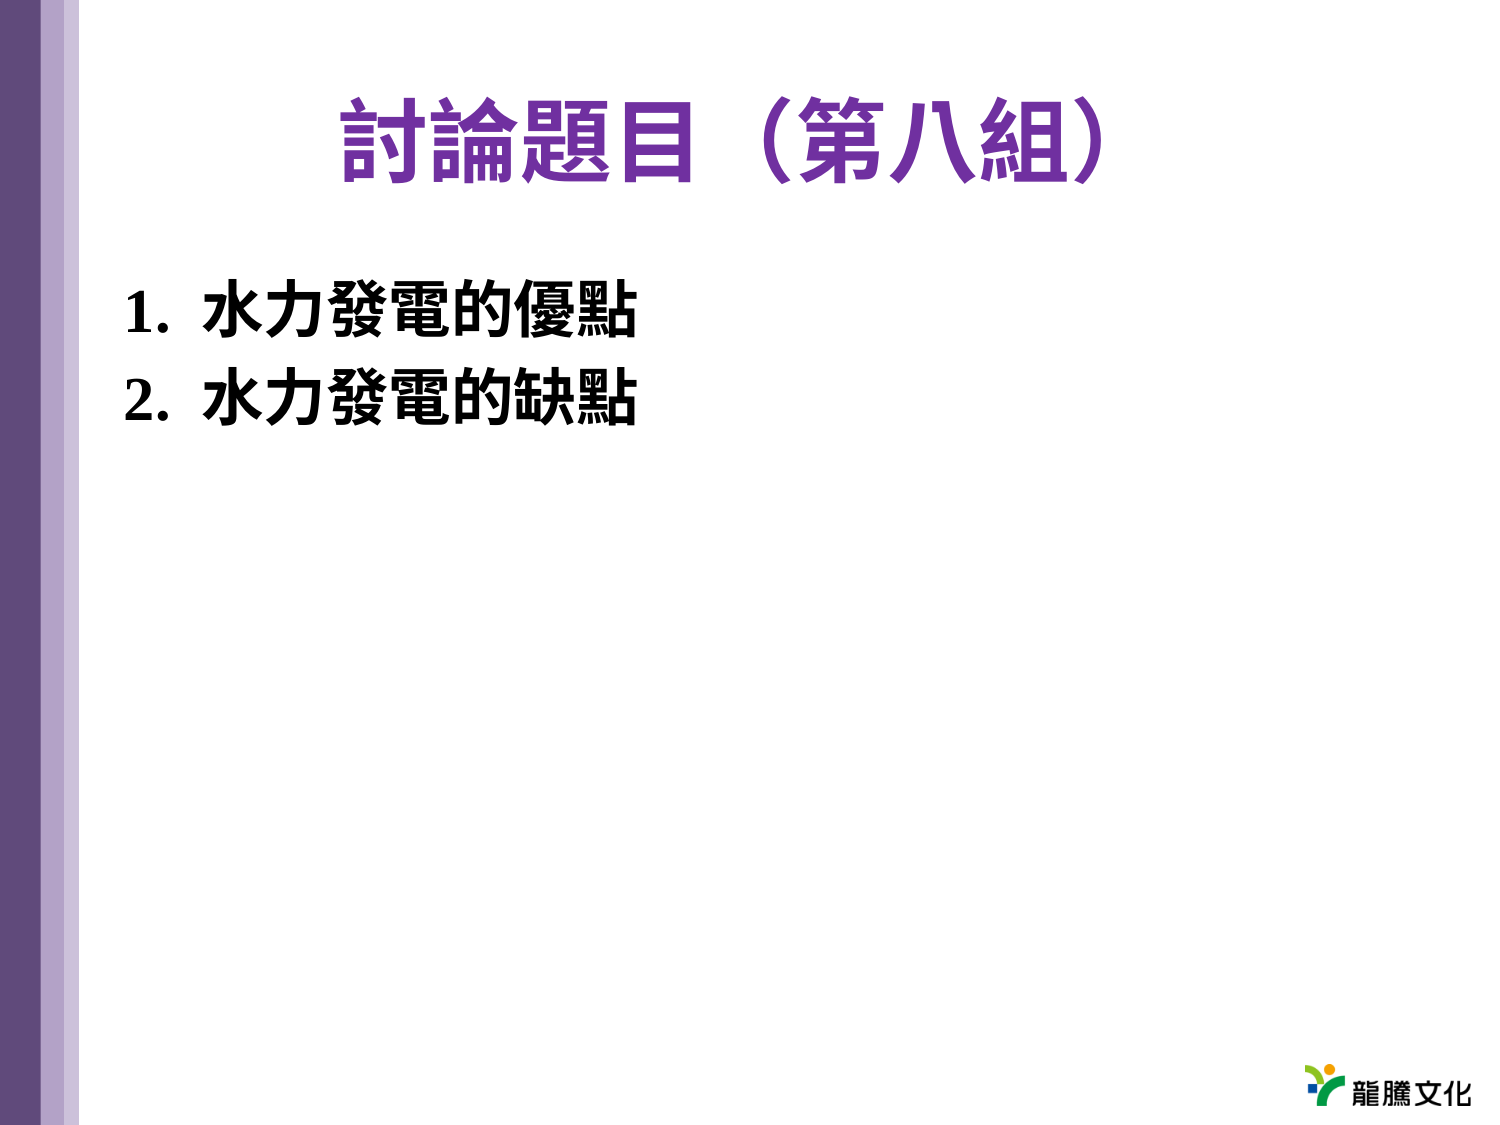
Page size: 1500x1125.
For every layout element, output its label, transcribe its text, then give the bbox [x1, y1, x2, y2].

list 1. 水力發電的優點 2. 水力發電的缺點 [108, 262, 1459, 1005]
picture [1305, 1064, 1471, 1106]
title 討論題目（第八組） [75, 45, 1425, 233]
